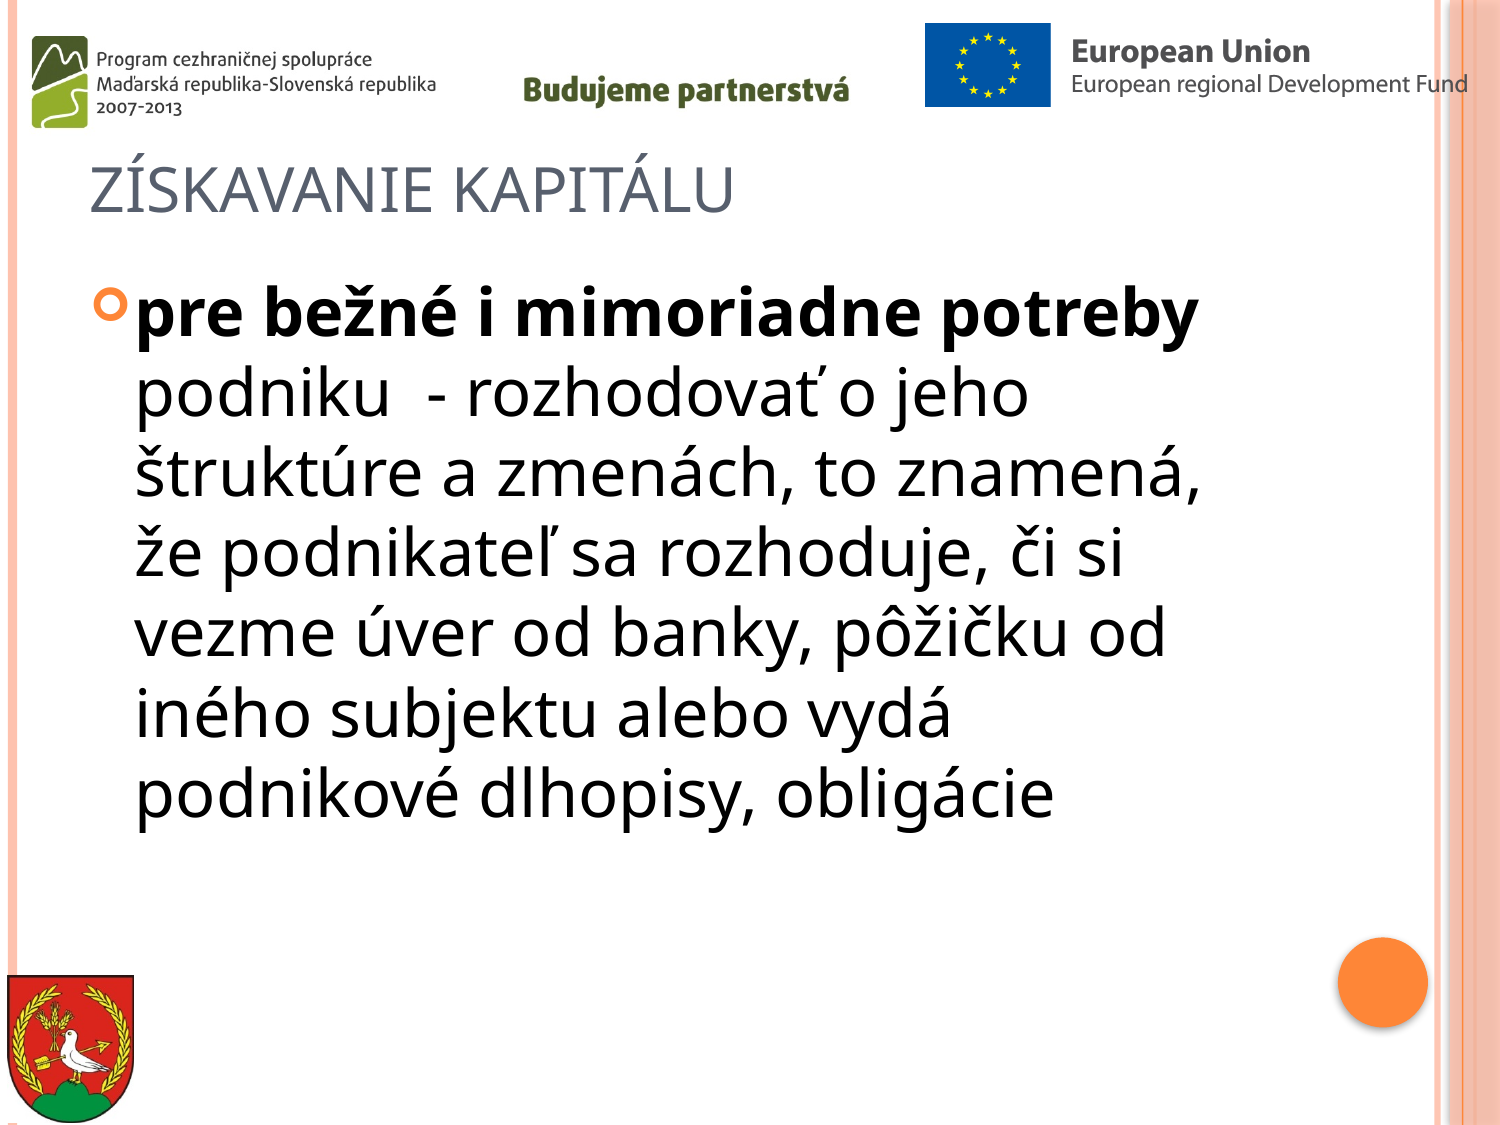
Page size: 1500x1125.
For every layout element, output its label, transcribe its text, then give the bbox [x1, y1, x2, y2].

picture [6, 975, 135, 1124]
picture [501, 61, 881, 118]
title Získavanie kapitálu [75, 45, 1300, 233]
picture [925, 22, 1468, 110]
picture [28, 36, 456, 139]
list pre bežné i mimoriadne potreby podniku - rozhodovať o jeho štruktúre a zmenách, to znamená, že podnikateľ sa rozhoduje, či si vezme úver od banky, pôžičku od iného subjektu alebo vydá podnikové dlhopisy, obligácie [75, 262, 1300, 1062]
